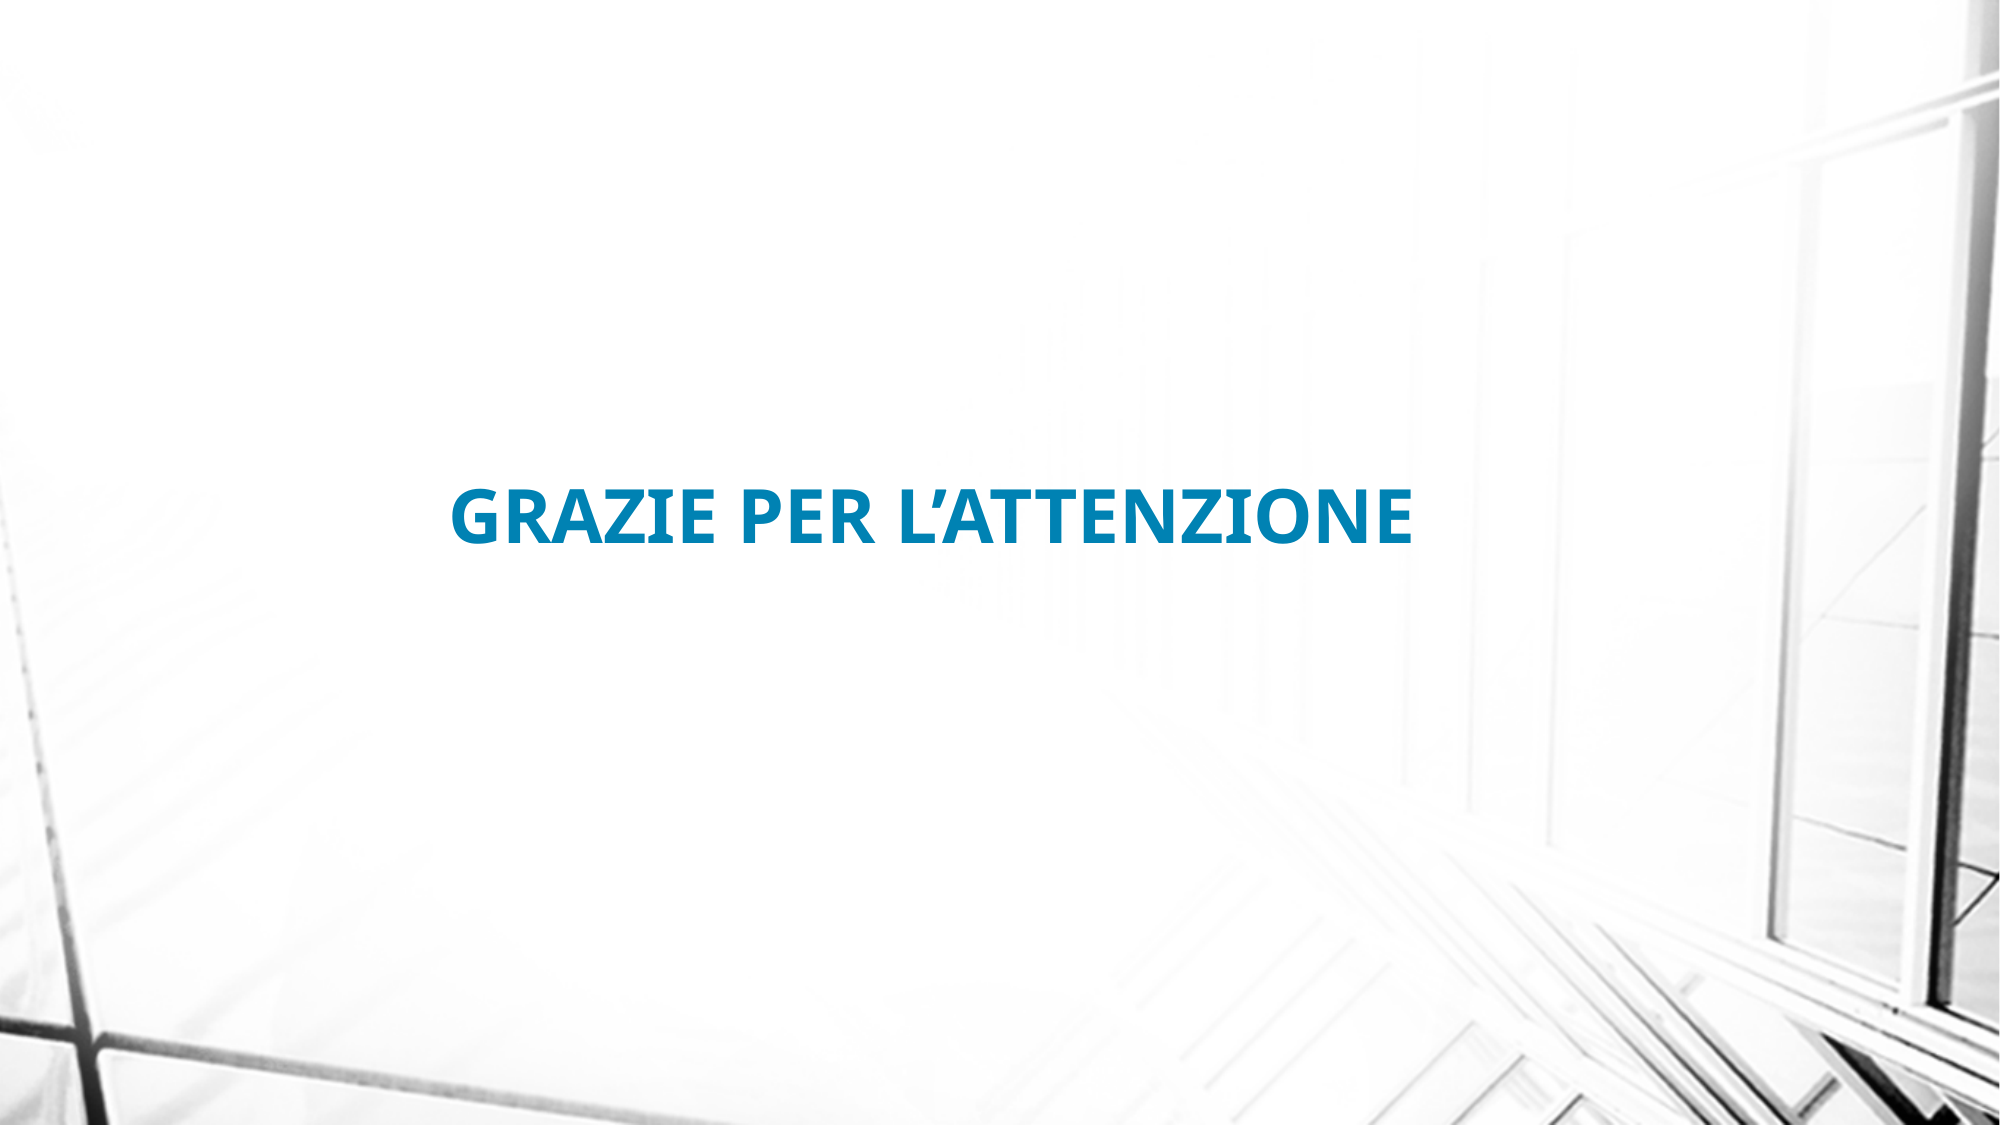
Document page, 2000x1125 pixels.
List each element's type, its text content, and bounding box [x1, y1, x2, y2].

picture [0, 0, 2000, 1125]
title GRAZIE PER L’ATTENZIONE [220, 390, 1646, 566]
